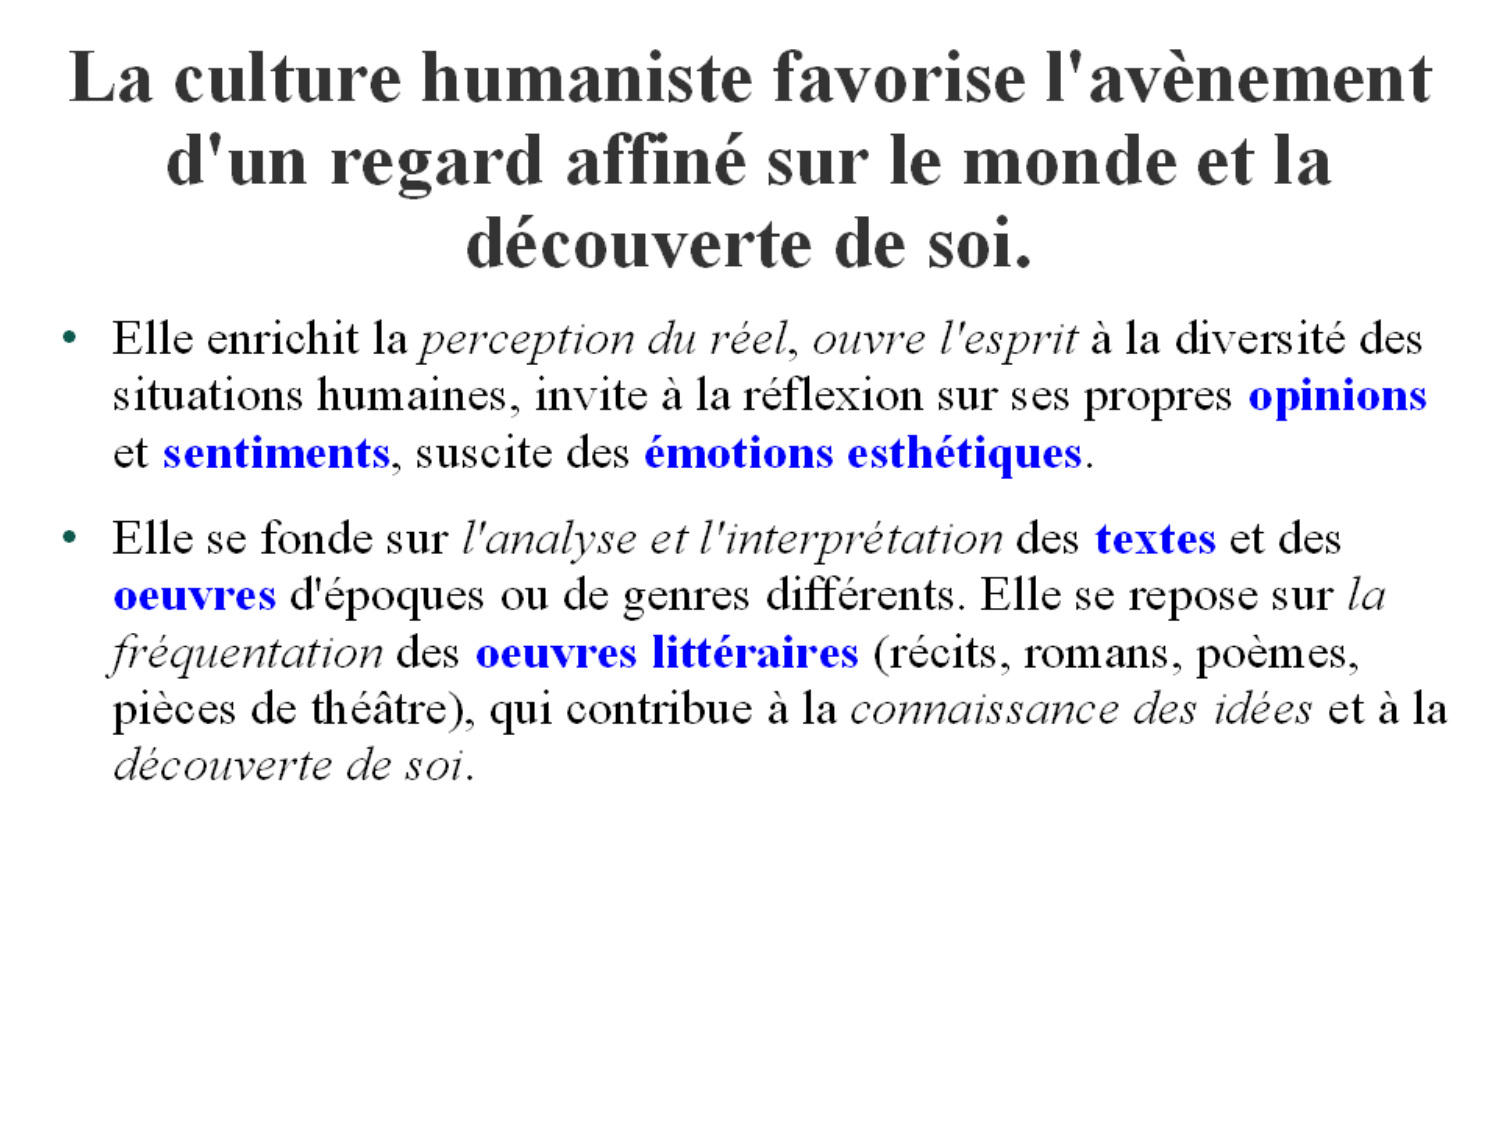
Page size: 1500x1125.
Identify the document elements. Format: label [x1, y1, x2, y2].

picture [43, 34, 1457, 1091]
